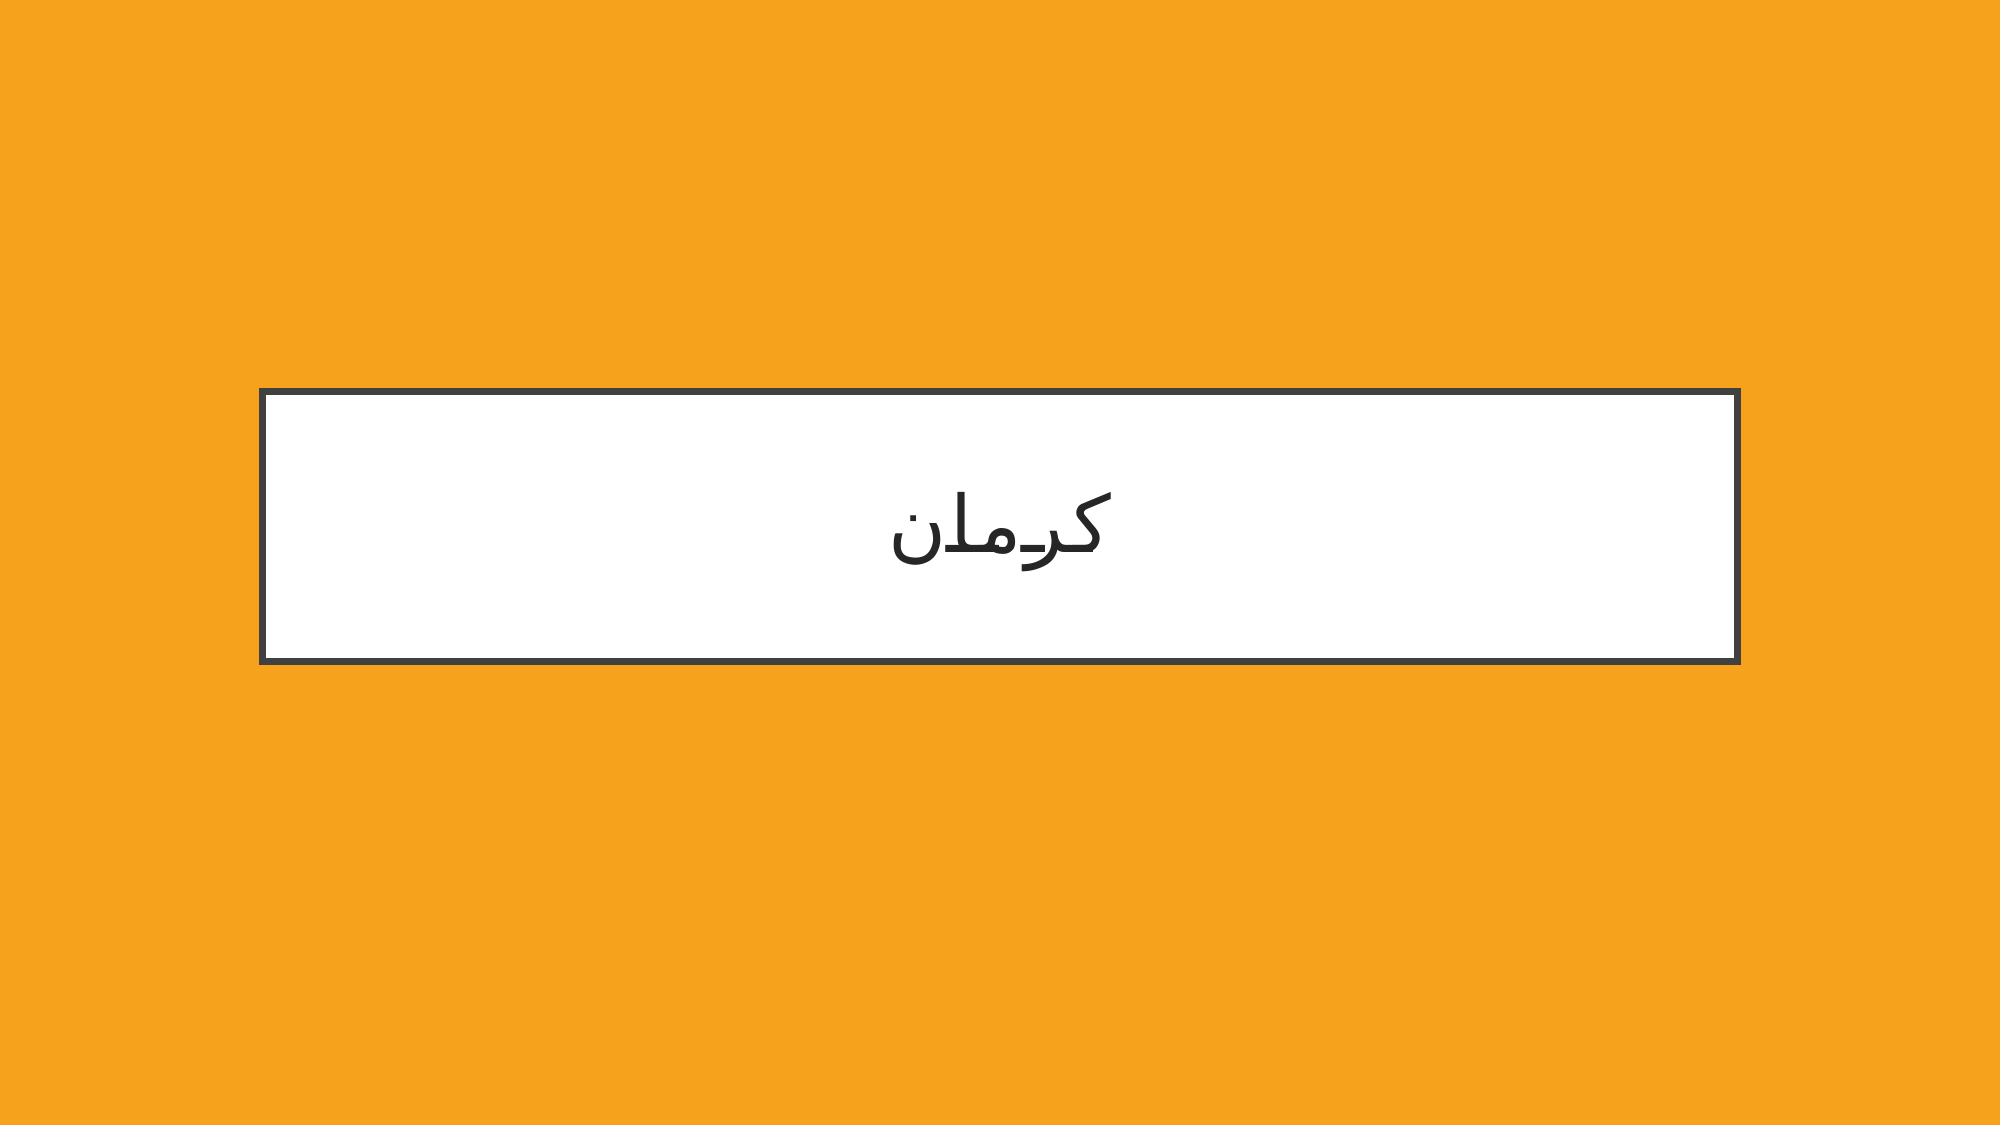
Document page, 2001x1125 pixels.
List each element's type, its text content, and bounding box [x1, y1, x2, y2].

title کرمان [259, 388, 1741, 665]
